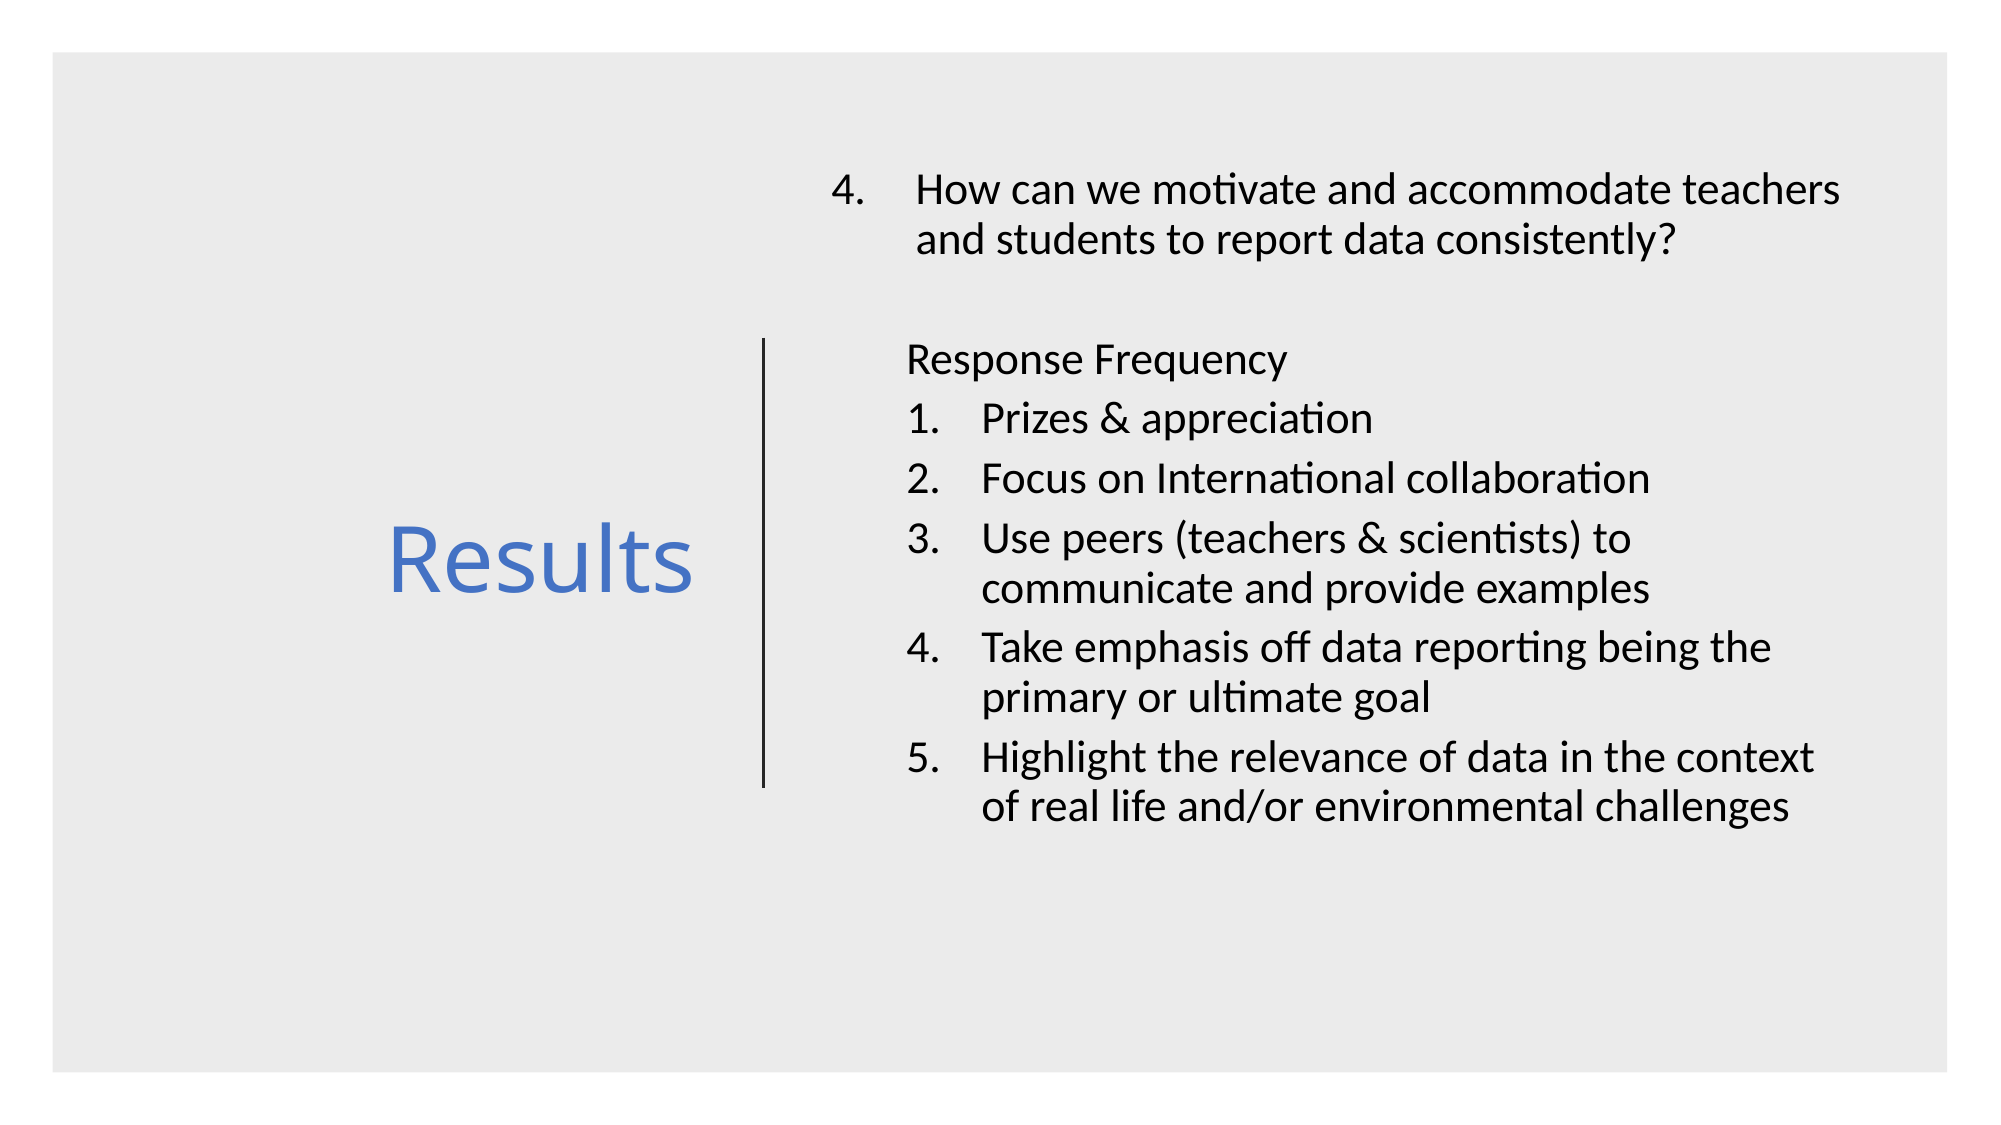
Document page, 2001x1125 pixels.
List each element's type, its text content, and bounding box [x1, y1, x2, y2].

title Results [137, 158, 711, 967]
list How can we motivate and accommodate teachers and students to report data consistently? Response Frequency Prizes & appreciation Focus on International collaboration Use peers (teachers & scientists) to communicate and provide examples Take emphasis off data reporting being the primary or ultimate goal Highlight the relevance of data in the context of real life and/or environmental challenges [816, 158, 1863, 967]
text_box [52, 51, 1948, 1073]
